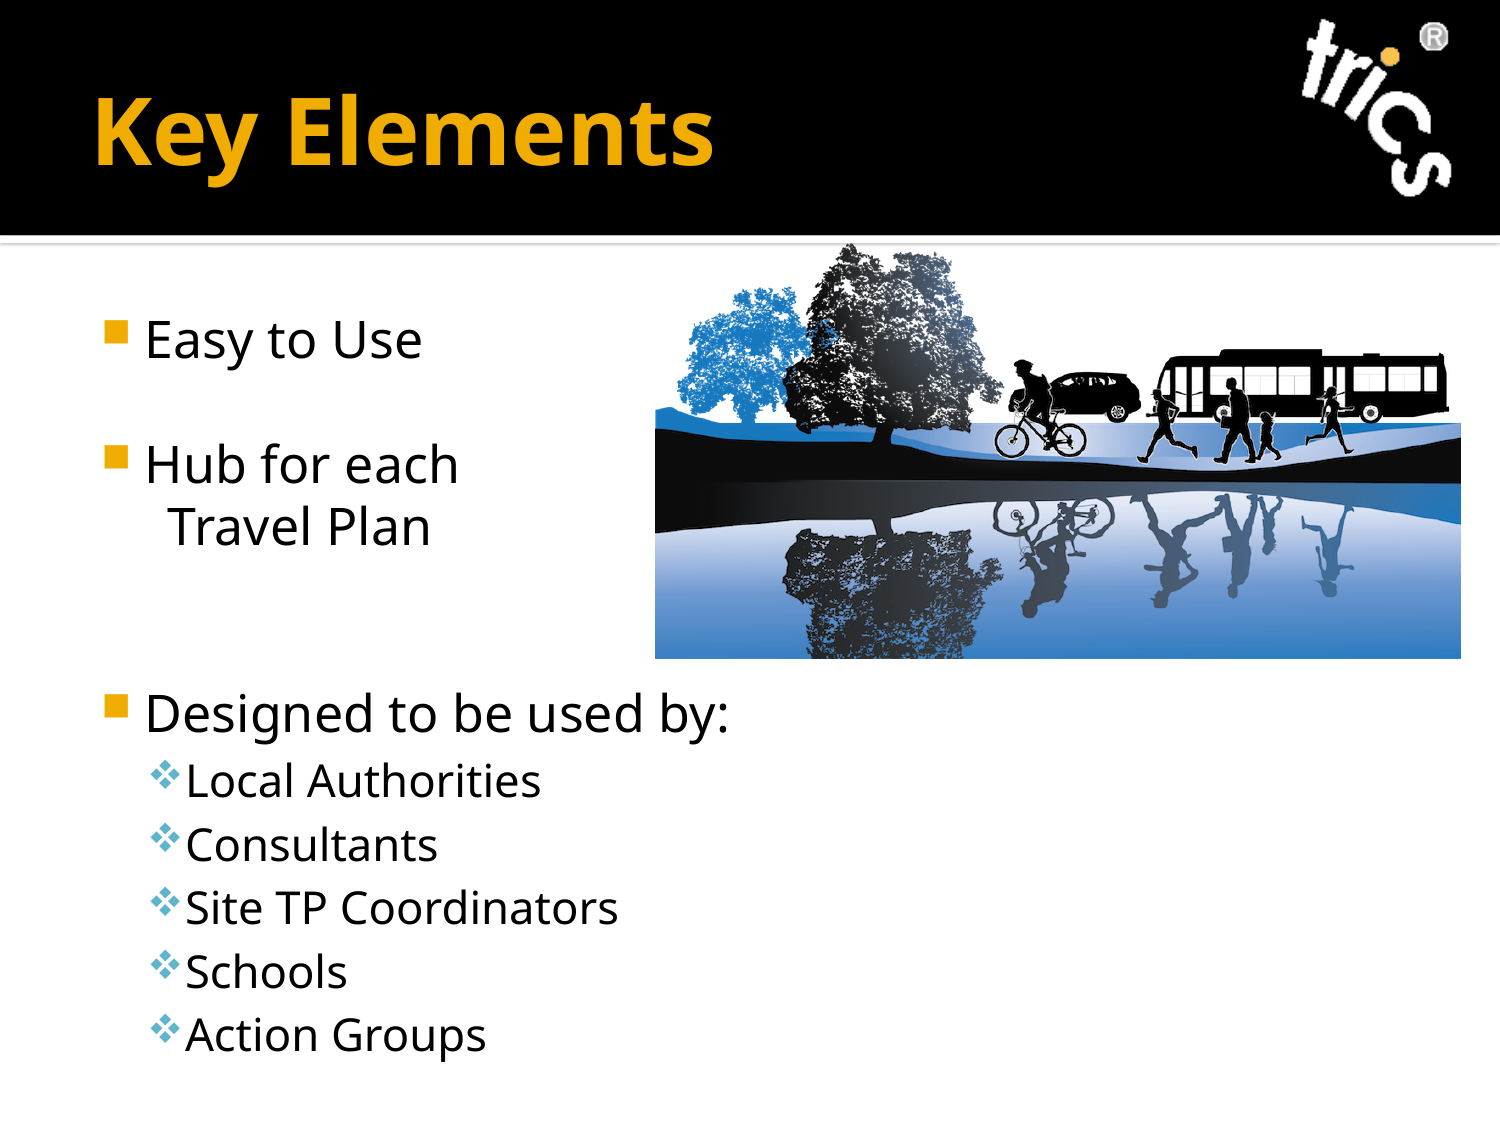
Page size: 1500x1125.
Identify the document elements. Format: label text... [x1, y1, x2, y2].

picture [1257, 0, 1500, 215]
title Key Elements [75, 25, 1425, 231]
list Easy to Use Hub for each Travel Plan Designed to be used by: Local Authorities Consultants Site TP Coordinators Schools Action Groups [75, 291, 1046, 1071]
picture [655, 243, 1461, 659]
